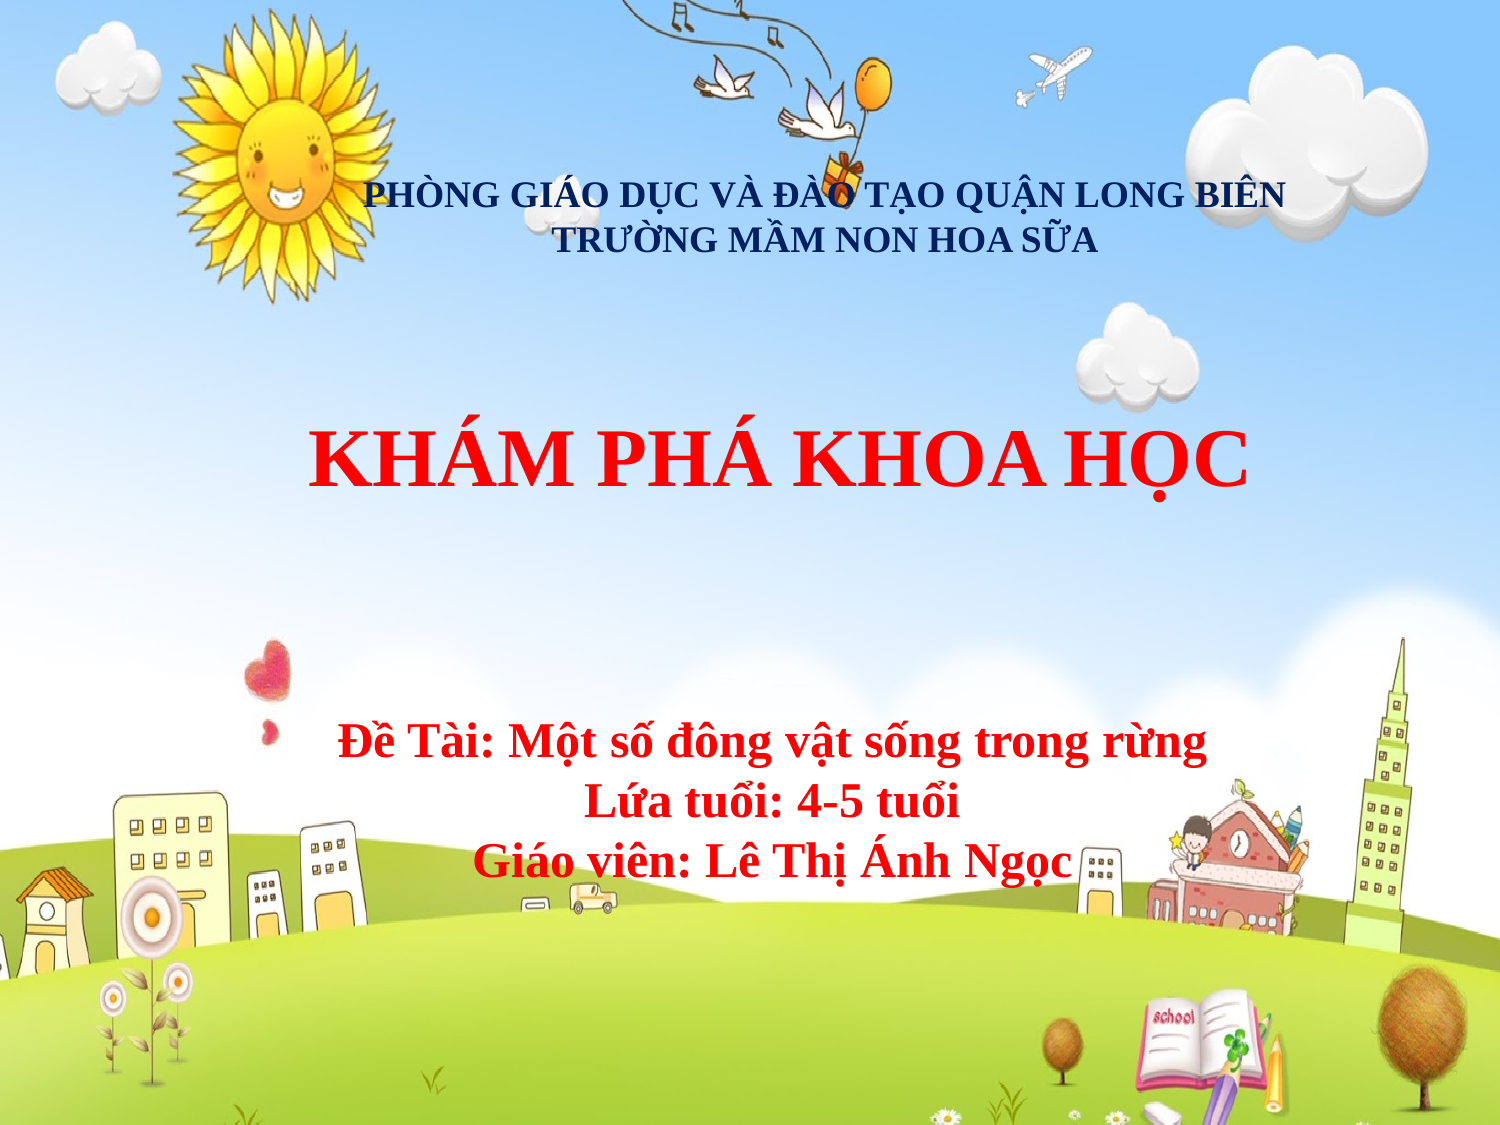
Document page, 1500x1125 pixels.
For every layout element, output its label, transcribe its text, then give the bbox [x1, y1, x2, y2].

text_box PHÒNG GIÁO DỤC VÀ ĐÀO TẠO QUẬN LONG BIÊN TRƯỜNG MẦM NON HOA SỮA [324, 162, 1325, 268]
text_box KHÁM PHÁ KHOA HỌC [293, 395, 1268, 511]
text_box Đề Tài: Một số đông vật sống trong rừng Lứa tuổi: 4-5 tuổi Giáo viên: Lê Thị Ánh Ngọc [284, 699, 1261, 895]
picture [0, 0, 1500, 1125]
